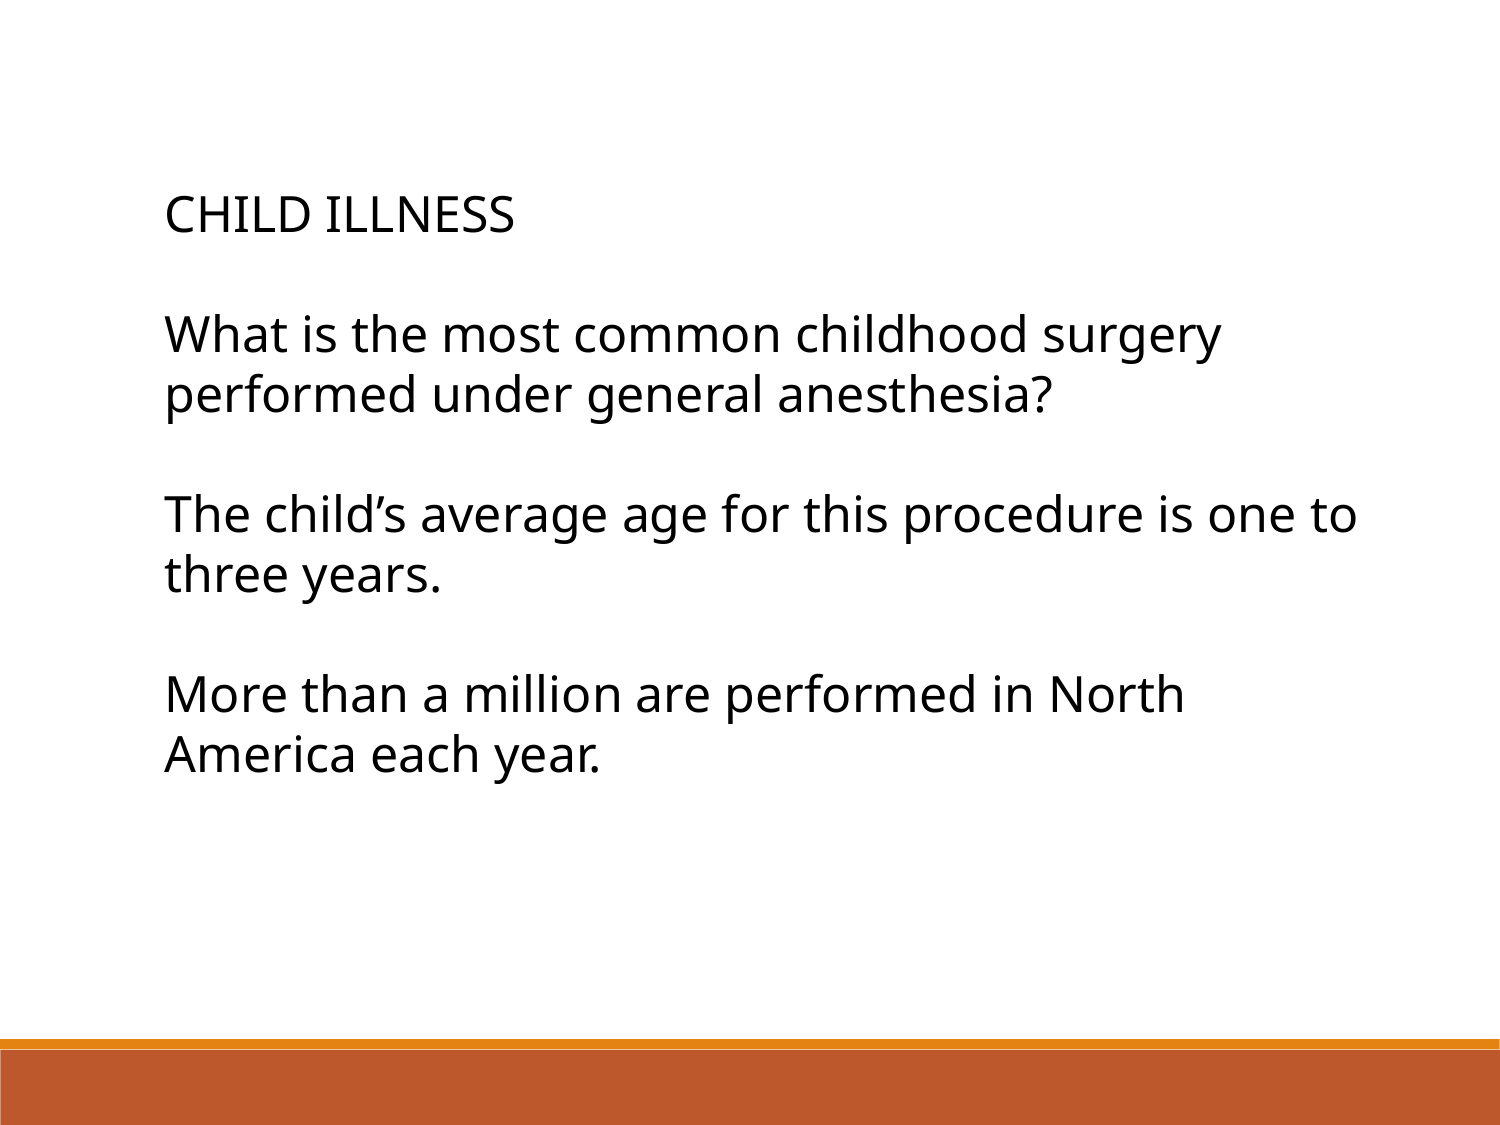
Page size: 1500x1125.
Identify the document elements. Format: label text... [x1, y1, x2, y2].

text_box CHILD ILLNESS What is the most common childhood surgery performed under general anesthesia? The child’s average age for this procedure is one to three years. More than a million are performed in North America each year. [150, 174, 1388, 950]
